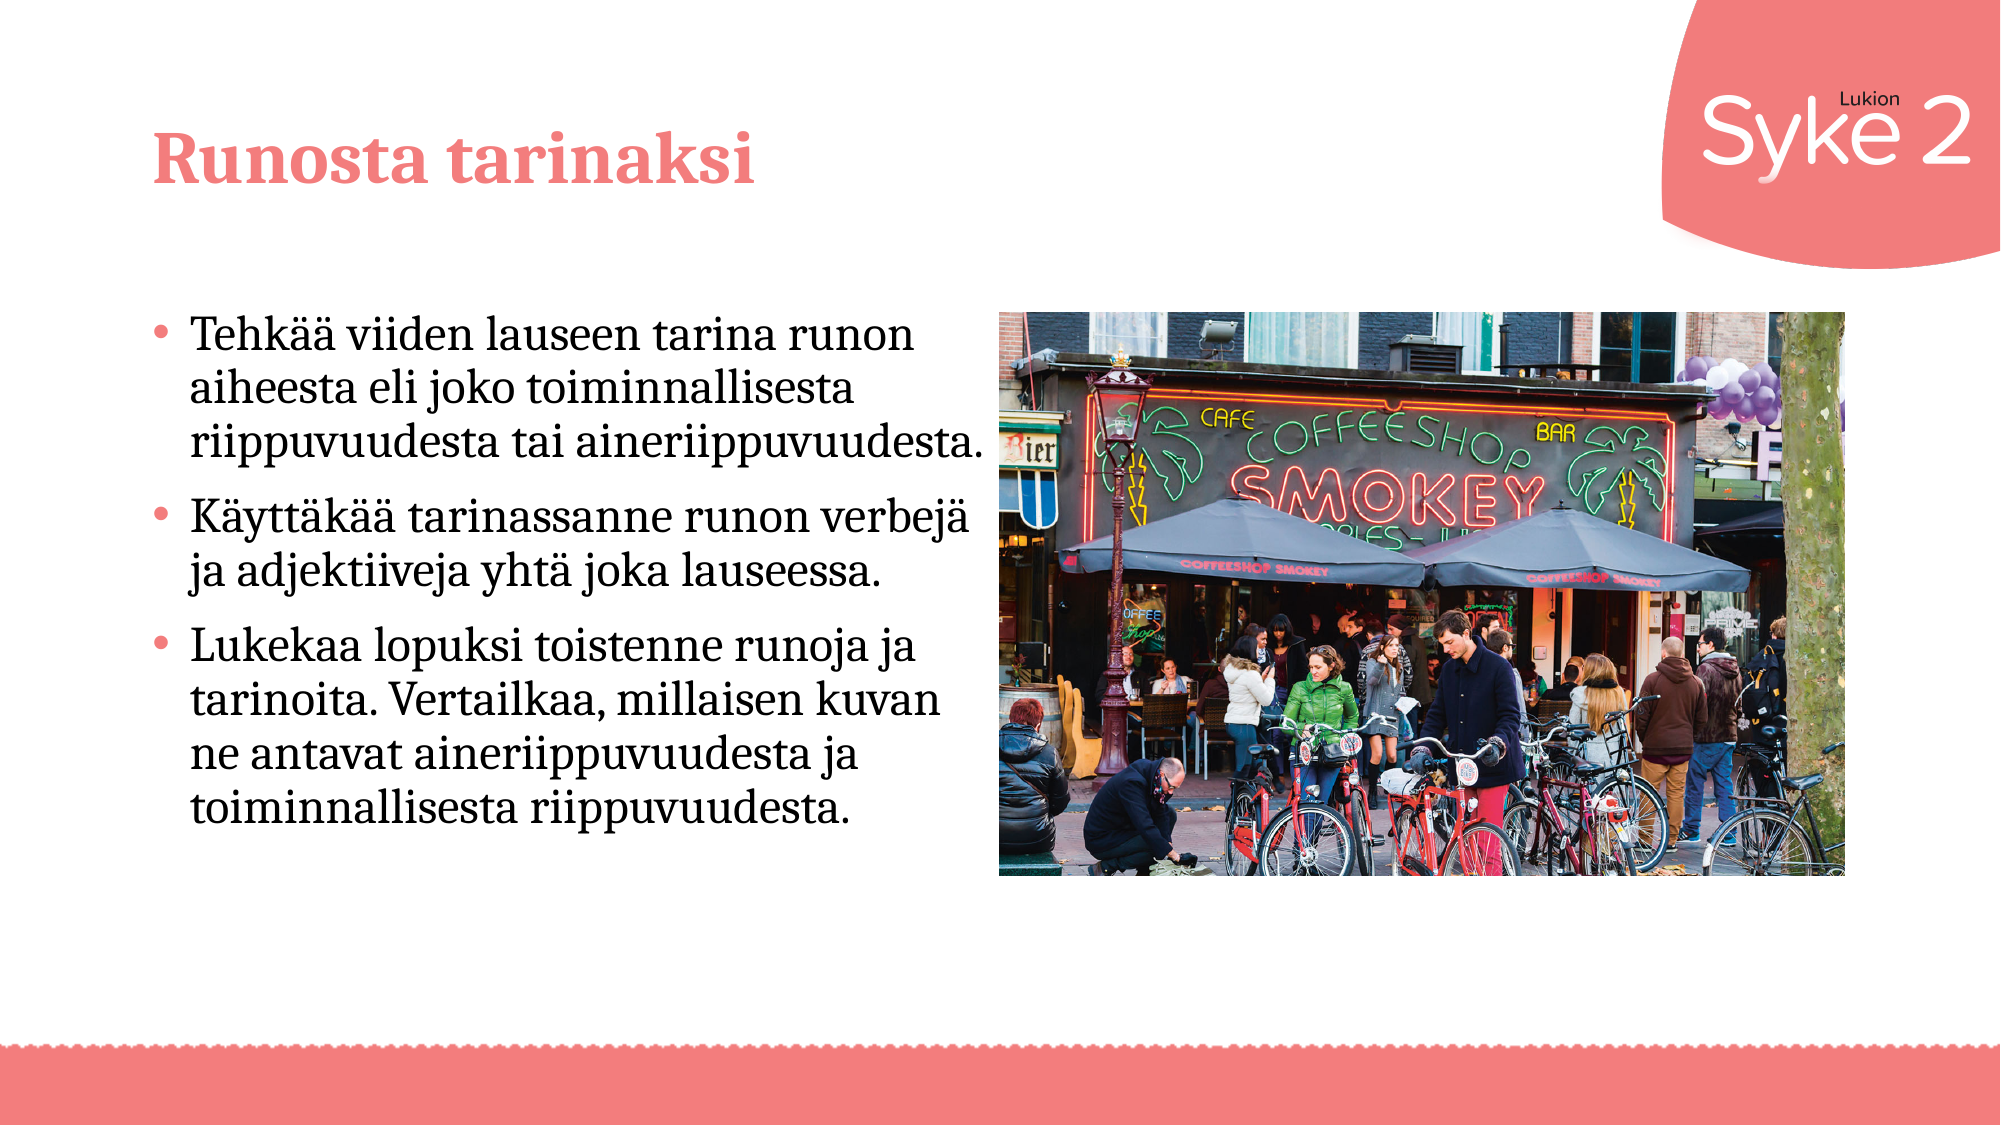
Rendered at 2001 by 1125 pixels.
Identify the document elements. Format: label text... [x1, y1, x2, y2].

picture [1650, 0, 2001, 278]
picture [999, 312, 1845, 876]
list Tehkää viiden lauseen tarina runon aiheesta eli joko toiminnallisesta riippuvuudesta tai aineriippuvuudesta. Käyttäkää tarinassanne runon verbejä ja adjektiiveja yhtä joka lauseessa. Lukekaa lopuksi toistenne runoja ja tarinoita. Vertailkaa, millaisen kuvan ne antavat aineriippuvuudesta ja toiminnallisesta riippuvuudesta. [137, 299, 1000, 1014]
picture [0, 1038, 2000, 1125]
title Runosta tarinaksi [137, 111, 1451, 219]
